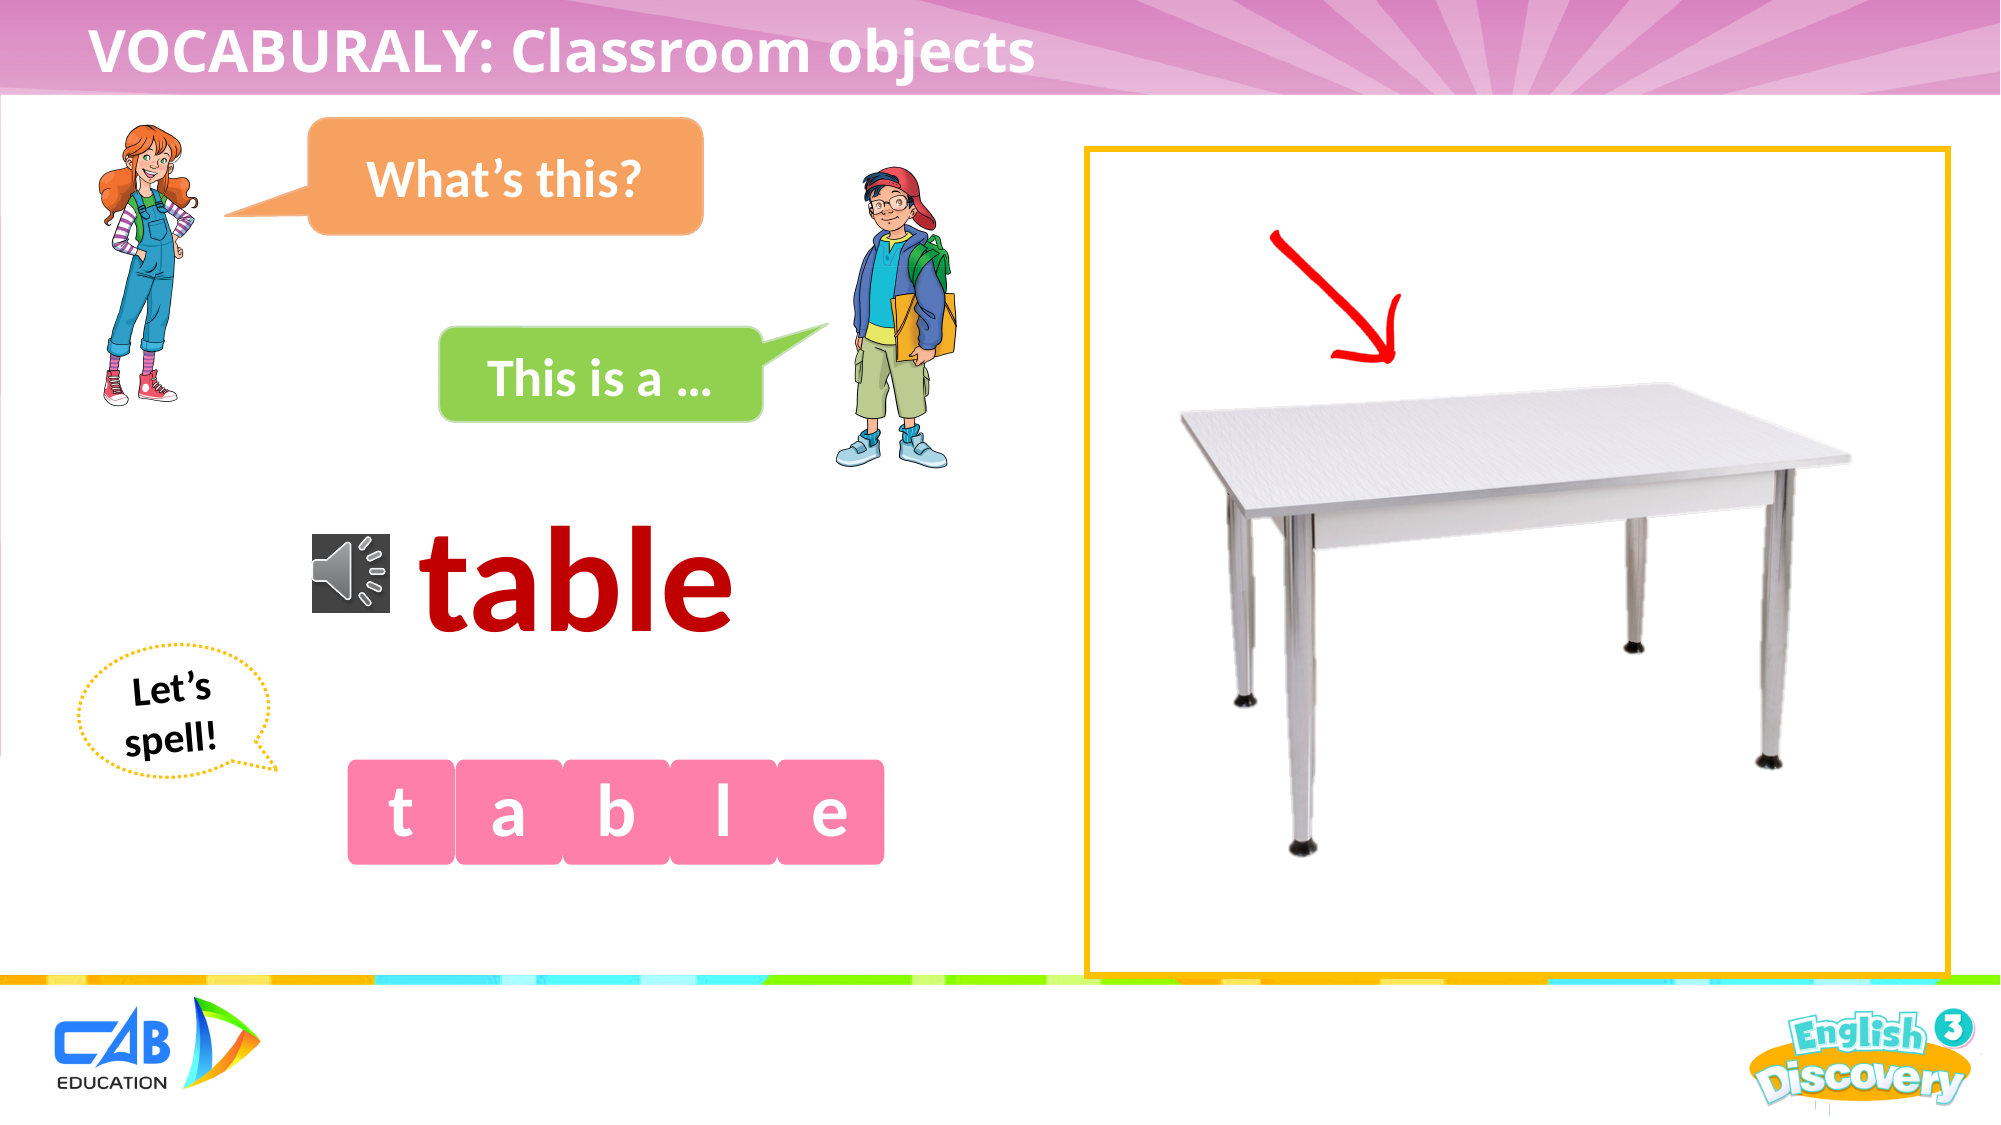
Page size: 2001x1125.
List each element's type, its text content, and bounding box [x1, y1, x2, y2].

text_box l [669, 759, 777, 865]
text_box e [776, 759, 885, 865]
text_box [1086, 920, 1949, 977]
text_box a [455, 759, 563, 865]
text_box t [347, 759, 455, 865]
text_box This is a … [438, 325, 816, 423]
text_box VOCABURALY: Classroom objects [73, 23, 1799, 84]
text_box table [403, 473, 751, 669]
text_box [1086, 148, 1949, 305]
text_box b [562, 759, 670, 865]
picture [0, 0, 2001, 1125]
text_box Let’s spell! [77, 643, 279, 779]
text_box What’s this? [224, 117, 704, 236]
